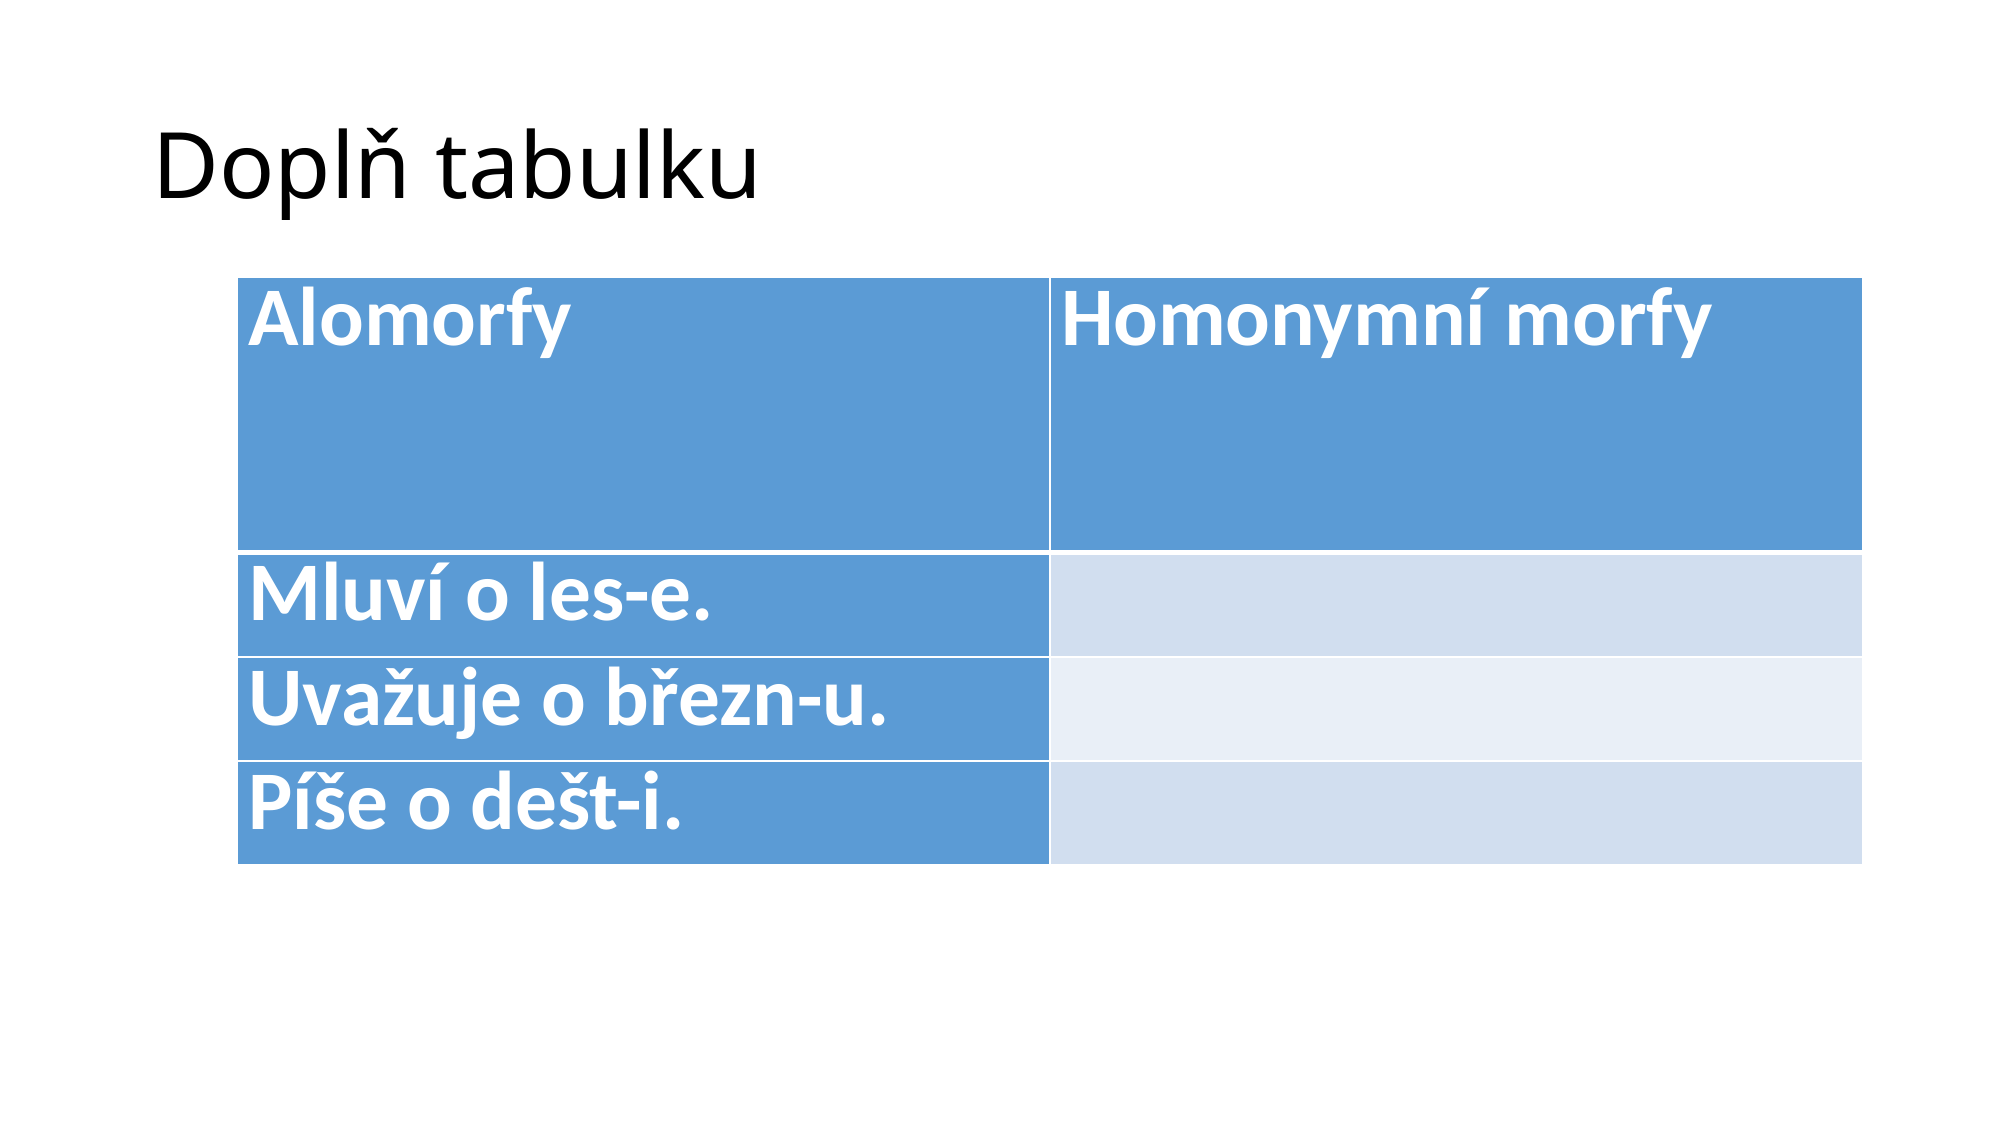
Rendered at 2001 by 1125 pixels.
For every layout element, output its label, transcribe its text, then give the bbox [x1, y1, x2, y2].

table_cell [1051, 658, 1862, 760]
table_header Homonymní morfy [1051, 278, 1862, 550]
table_cell [1051, 762, 1862, 864]
table_header Alomorfy [238, 278, 1049, 550]
table_cell Uvažuje o březn-u. [238, 658, 1049, 760]
title Doplň tabulku [137, 59, 1863, 278]
table_cell Mluví o les-e. [238, 555, 1049, 656]
table_cell Píše o dešt-i. [238, 762, 1049, 864]
table_cell [1051, 555, 1862, 656]
